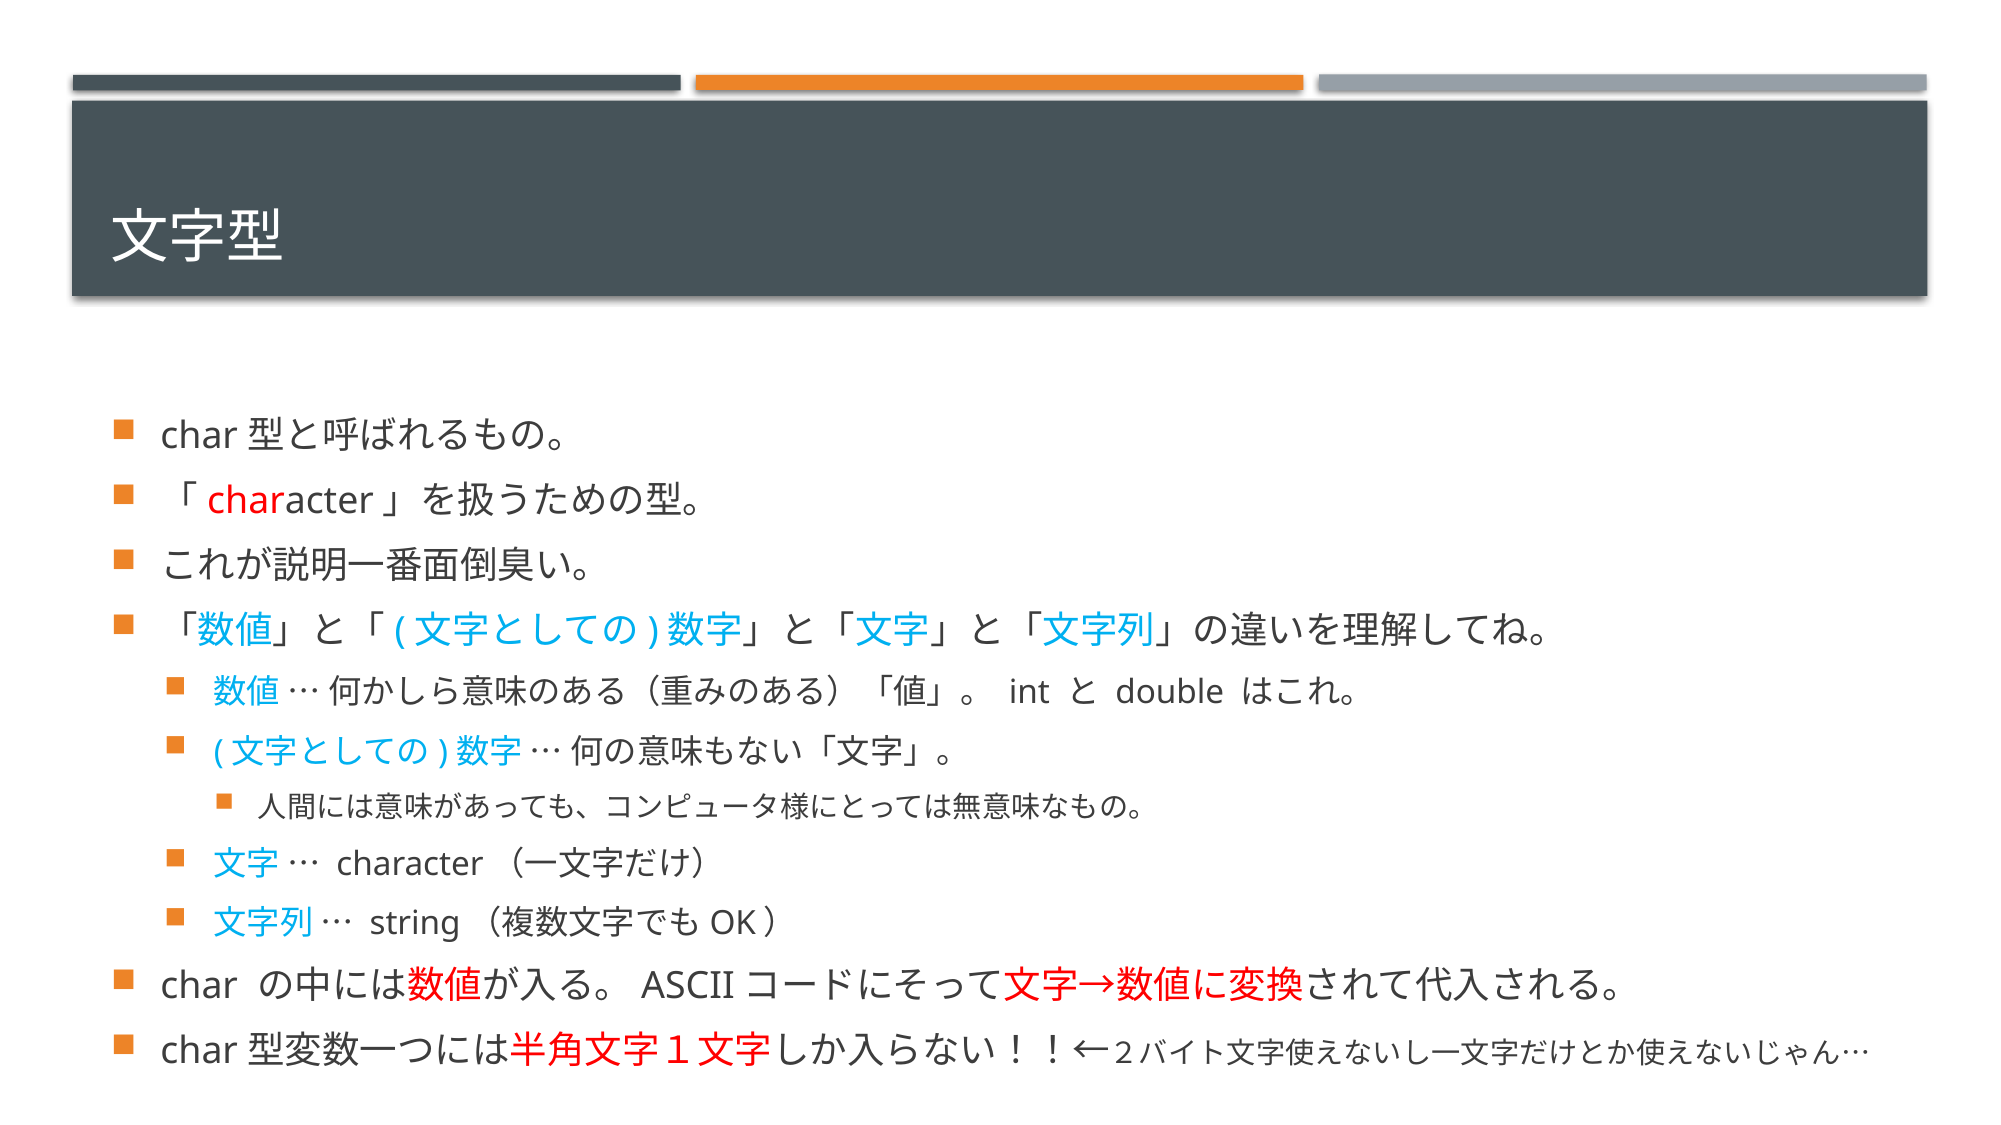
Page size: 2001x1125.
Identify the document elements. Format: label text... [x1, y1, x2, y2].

list char型と呼ばれるもの。 「character」を扱うための型。 これが説明一番面倒臭い。 「数値」と「(文字としての)数字」と「文字」と「文字列」の違いを理解してね。 数値 … 何かしら意味のある（重みのある）「値」。 int と double はこれ。 (文字としての)数字 … 何の意味もない「文字」。 人間には意味があっても、コンピュータ様にとっては無意味なもの。 文字 … character（一文字だけ） 文字列 … string（複数文字でもOK） char の中には数値が入る。ASCIIコードにそって文字→数値に変換されて代入される。 char型変数一つには半角文字１文字しか入らない！！←２バイト文字使えないし一文字だけとか使えないじゃん… [95, 357, 1905, 1125]
title 文字型 [95, 110, 1905, 278]
